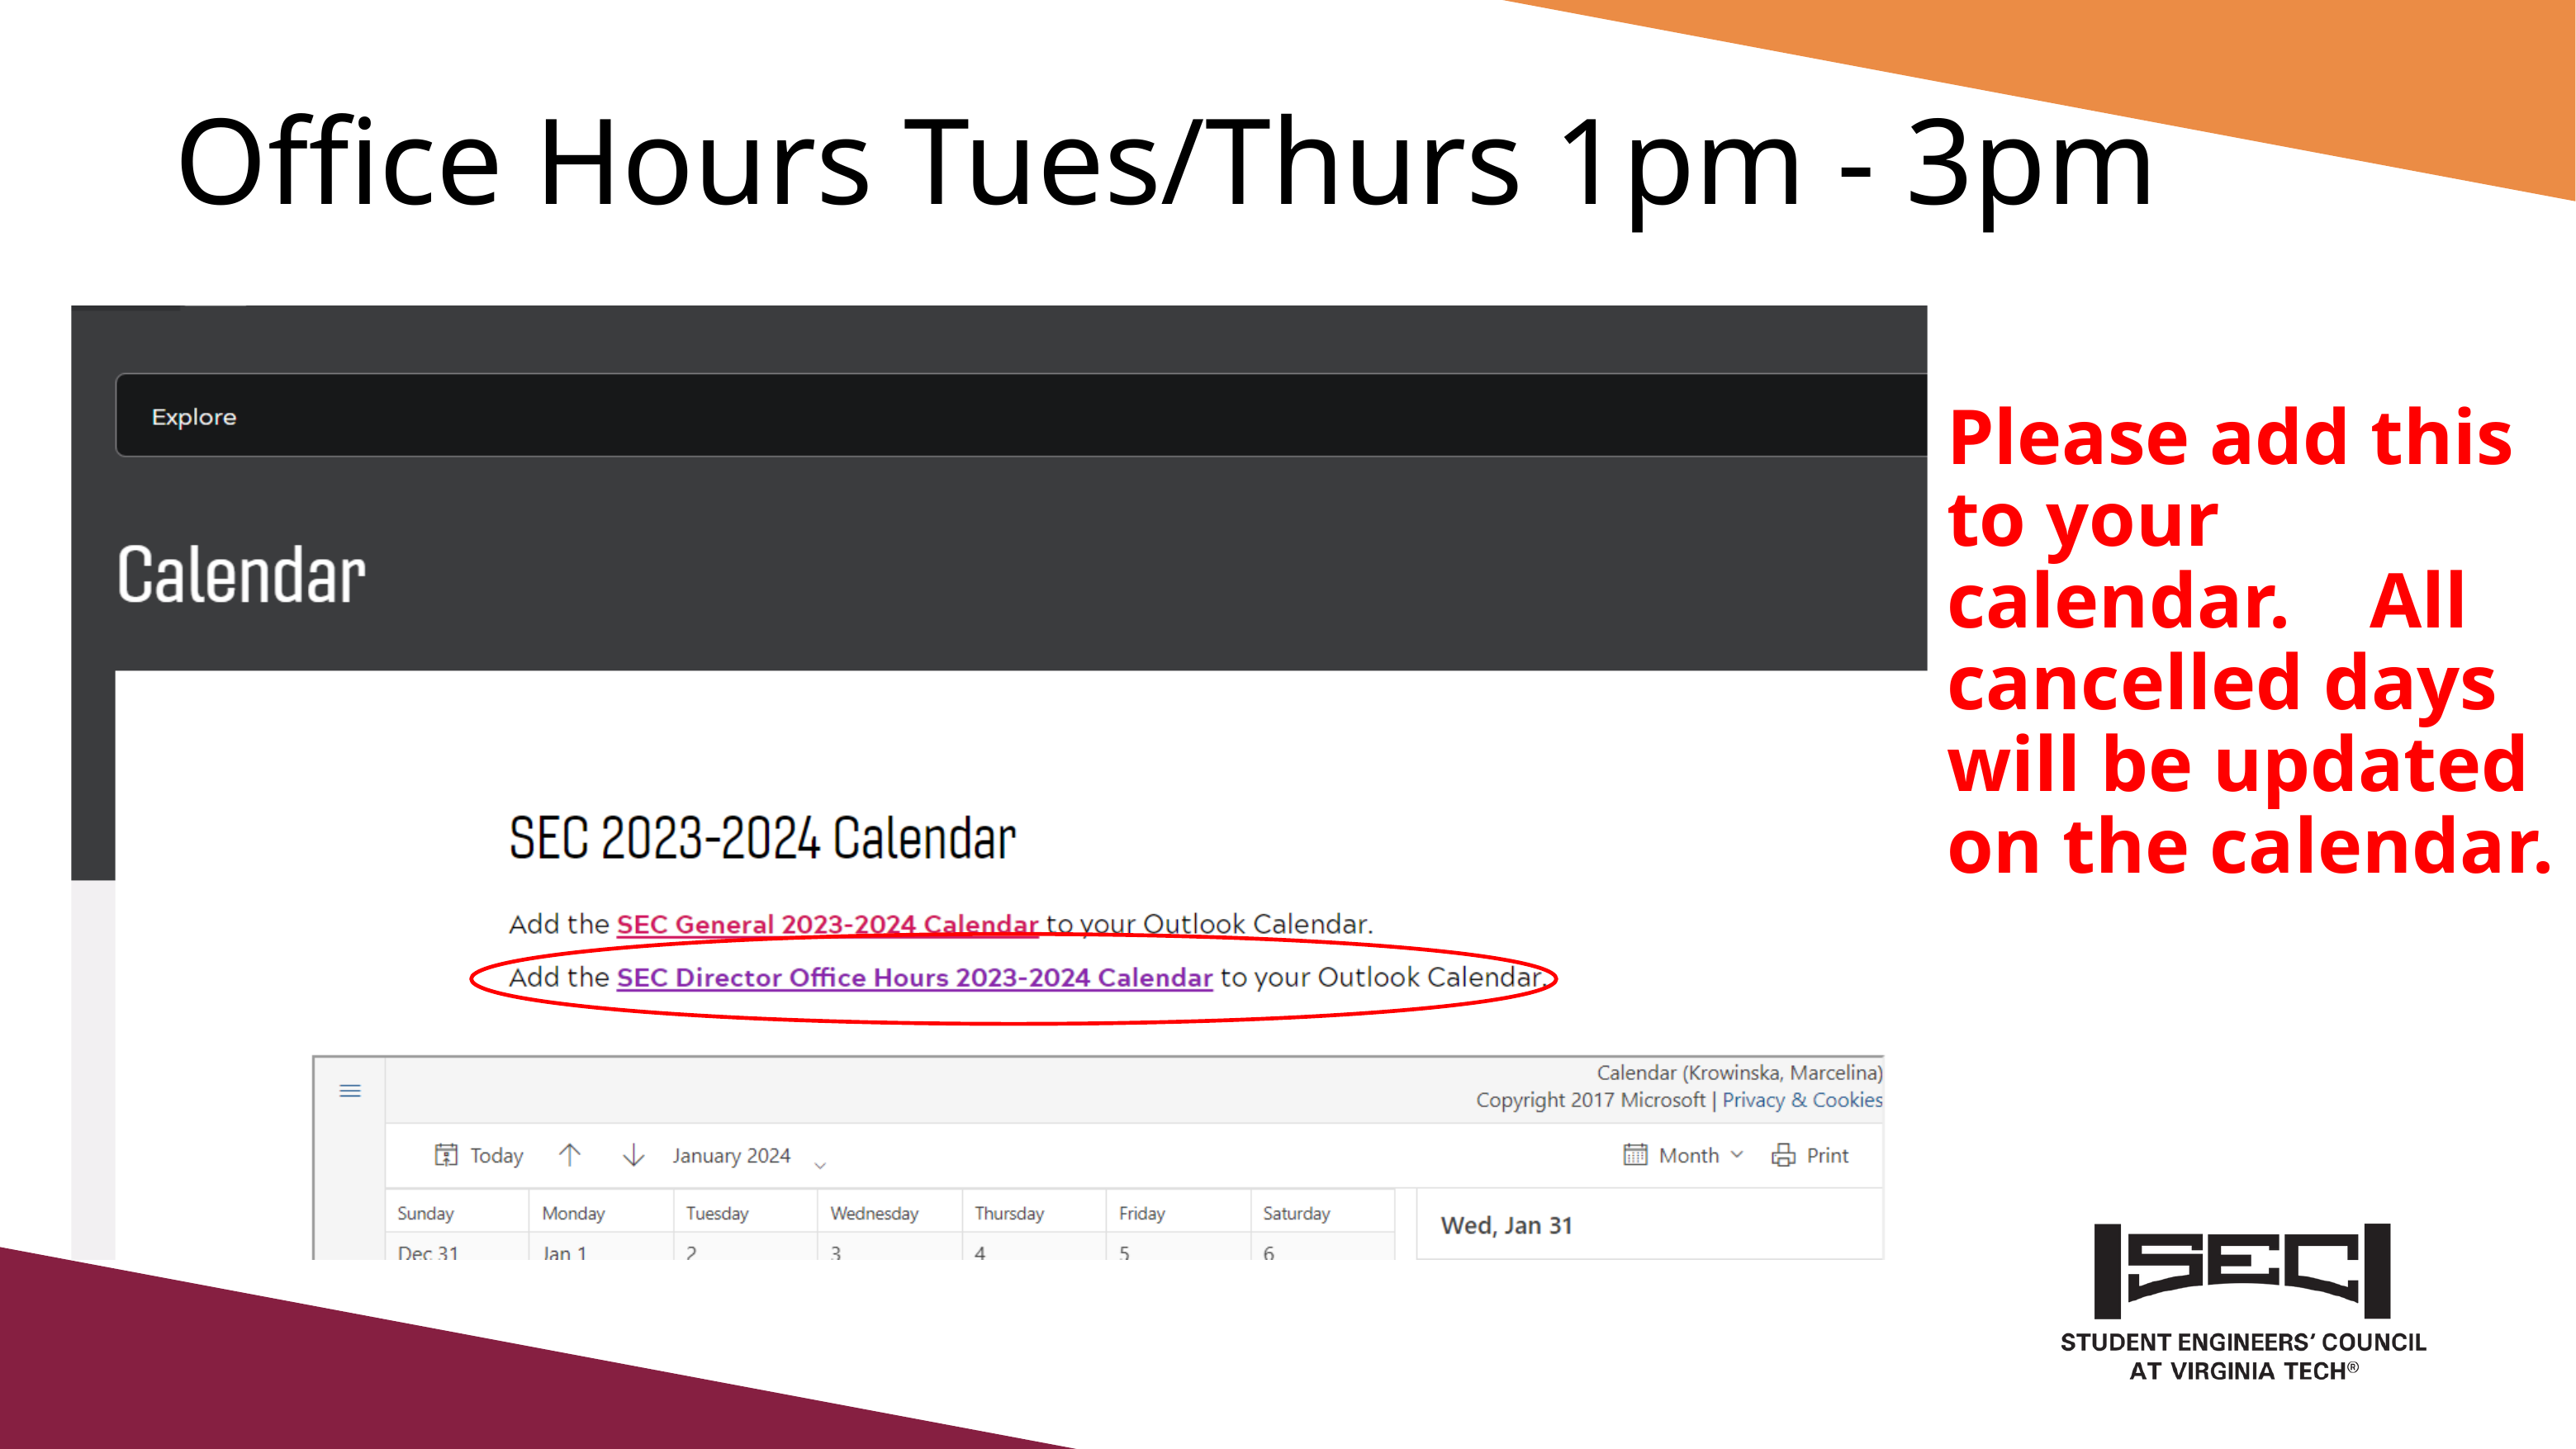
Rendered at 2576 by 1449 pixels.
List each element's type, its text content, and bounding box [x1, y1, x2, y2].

picture [71, 305, 1928, 1261]
list Please add this to your calendar. All cancelled days will be updated on the calendar. [1927, 389, 2576, 1309]
title Office Hours Tues/Thurs 1pm - 3pm [155, 26, 2378, 306]
picture [2056, 1309, 2431, 1398]
